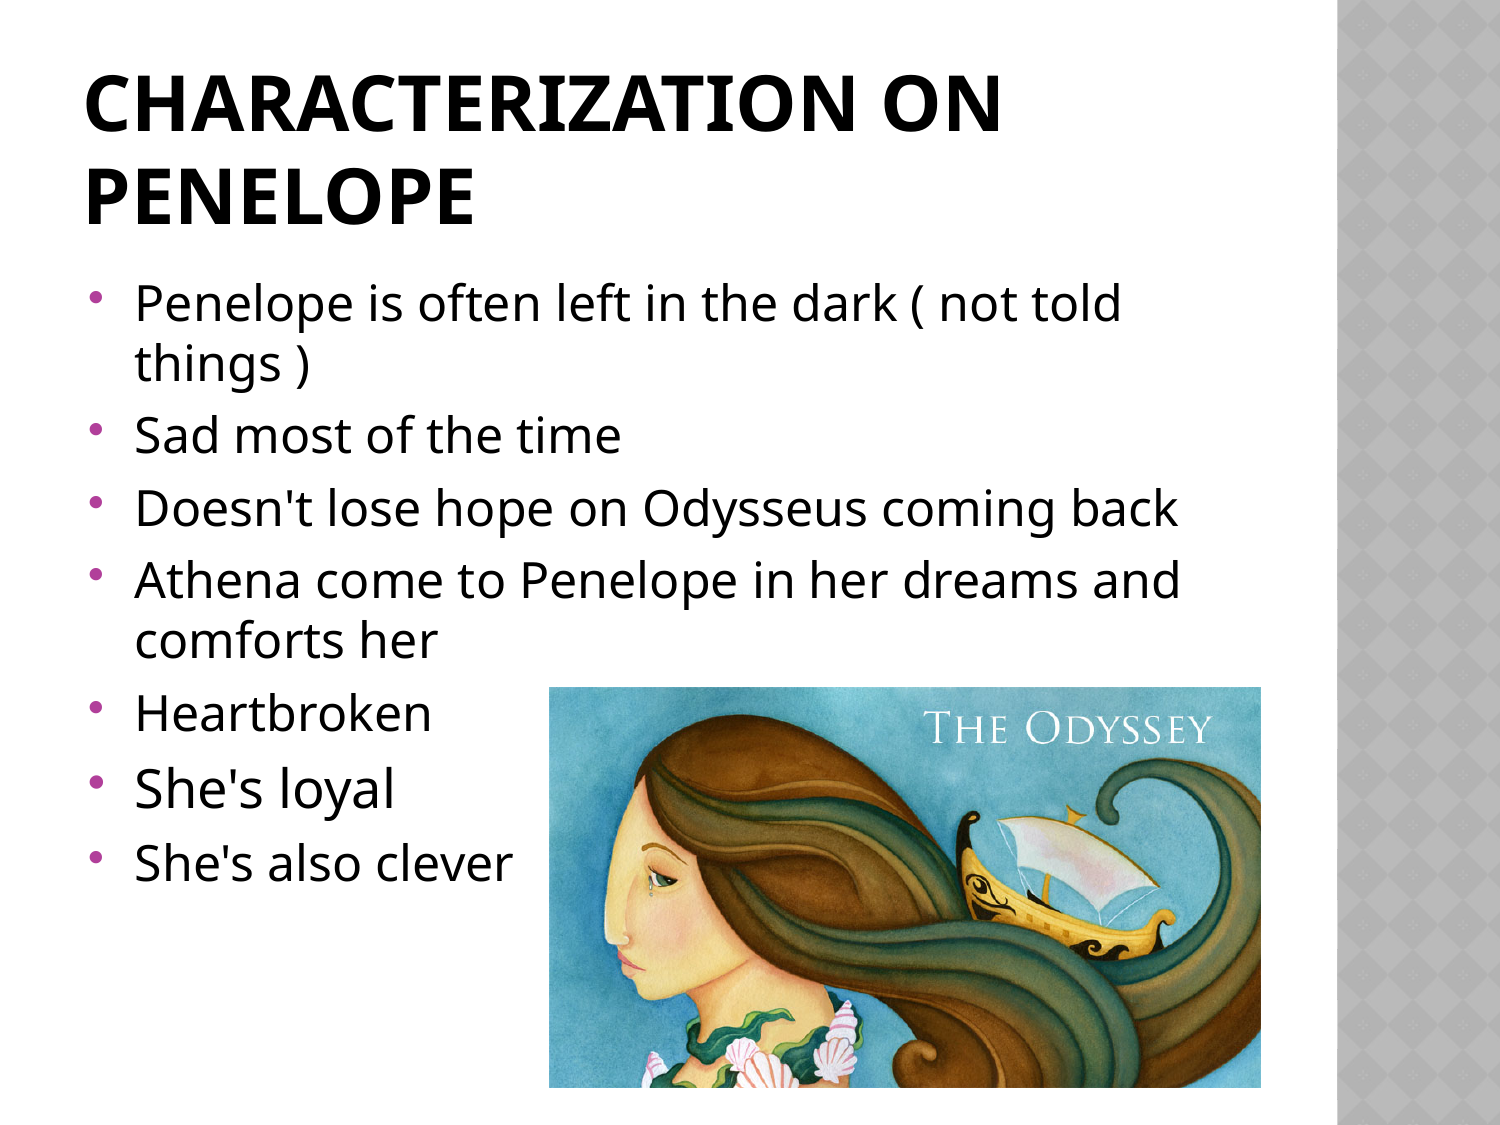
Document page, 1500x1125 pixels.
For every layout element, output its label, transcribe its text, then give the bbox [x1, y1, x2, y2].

picture [549, 687, 1262, 1088]
title Characterization on Penelope [75, 52, 1263, 240]
list Penelope is often left in the dark ( not told things ) Sad most of the time Doesn't lose hope on Odysseus coming back Athena come to Penelope in her dreams and comforts her Heartbroken She's loyal She's also clever [75, 264, 1263, 1059]
